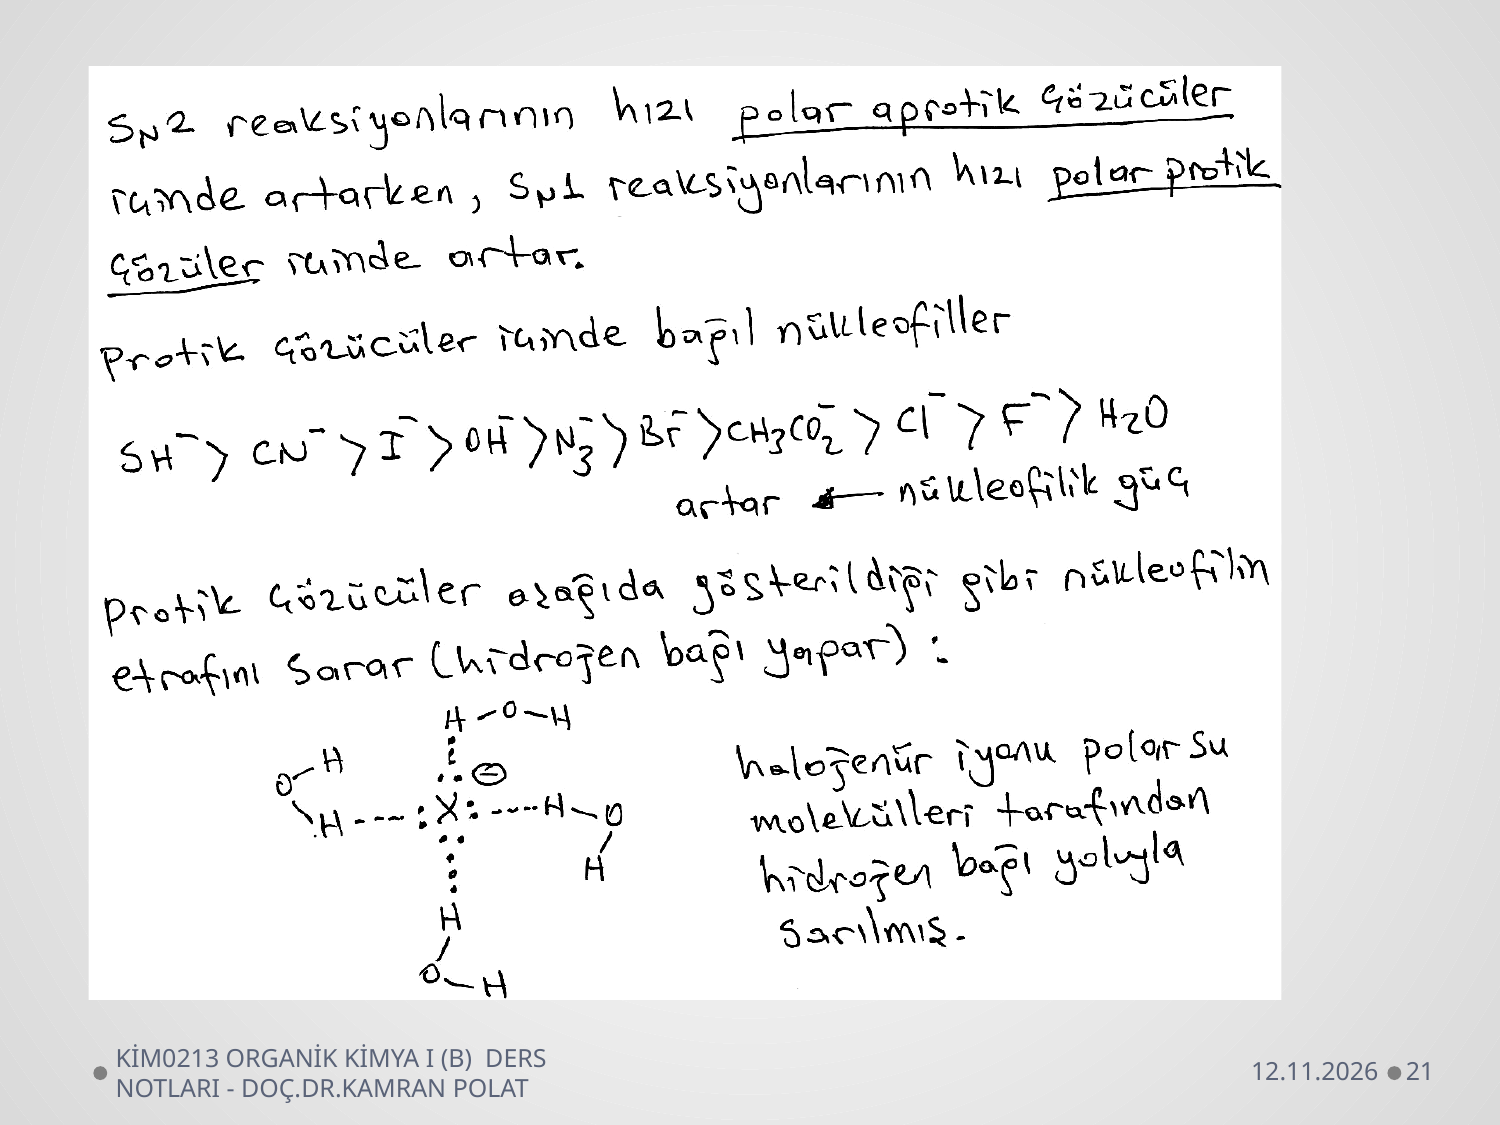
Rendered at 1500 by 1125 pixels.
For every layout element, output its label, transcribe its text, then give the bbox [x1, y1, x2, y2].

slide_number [1043, 1042, 1386, 1103]
footer KİM0213 ORGANİK KİMYA I (B) DERS NOTLARI - DOÇ.DR.KAMRAN POLAT [108, 1042, 576, 1103]
slide_number 21 [1401, 1042, 1494, 1103]
picture [88, 66, 1282, 1000]
